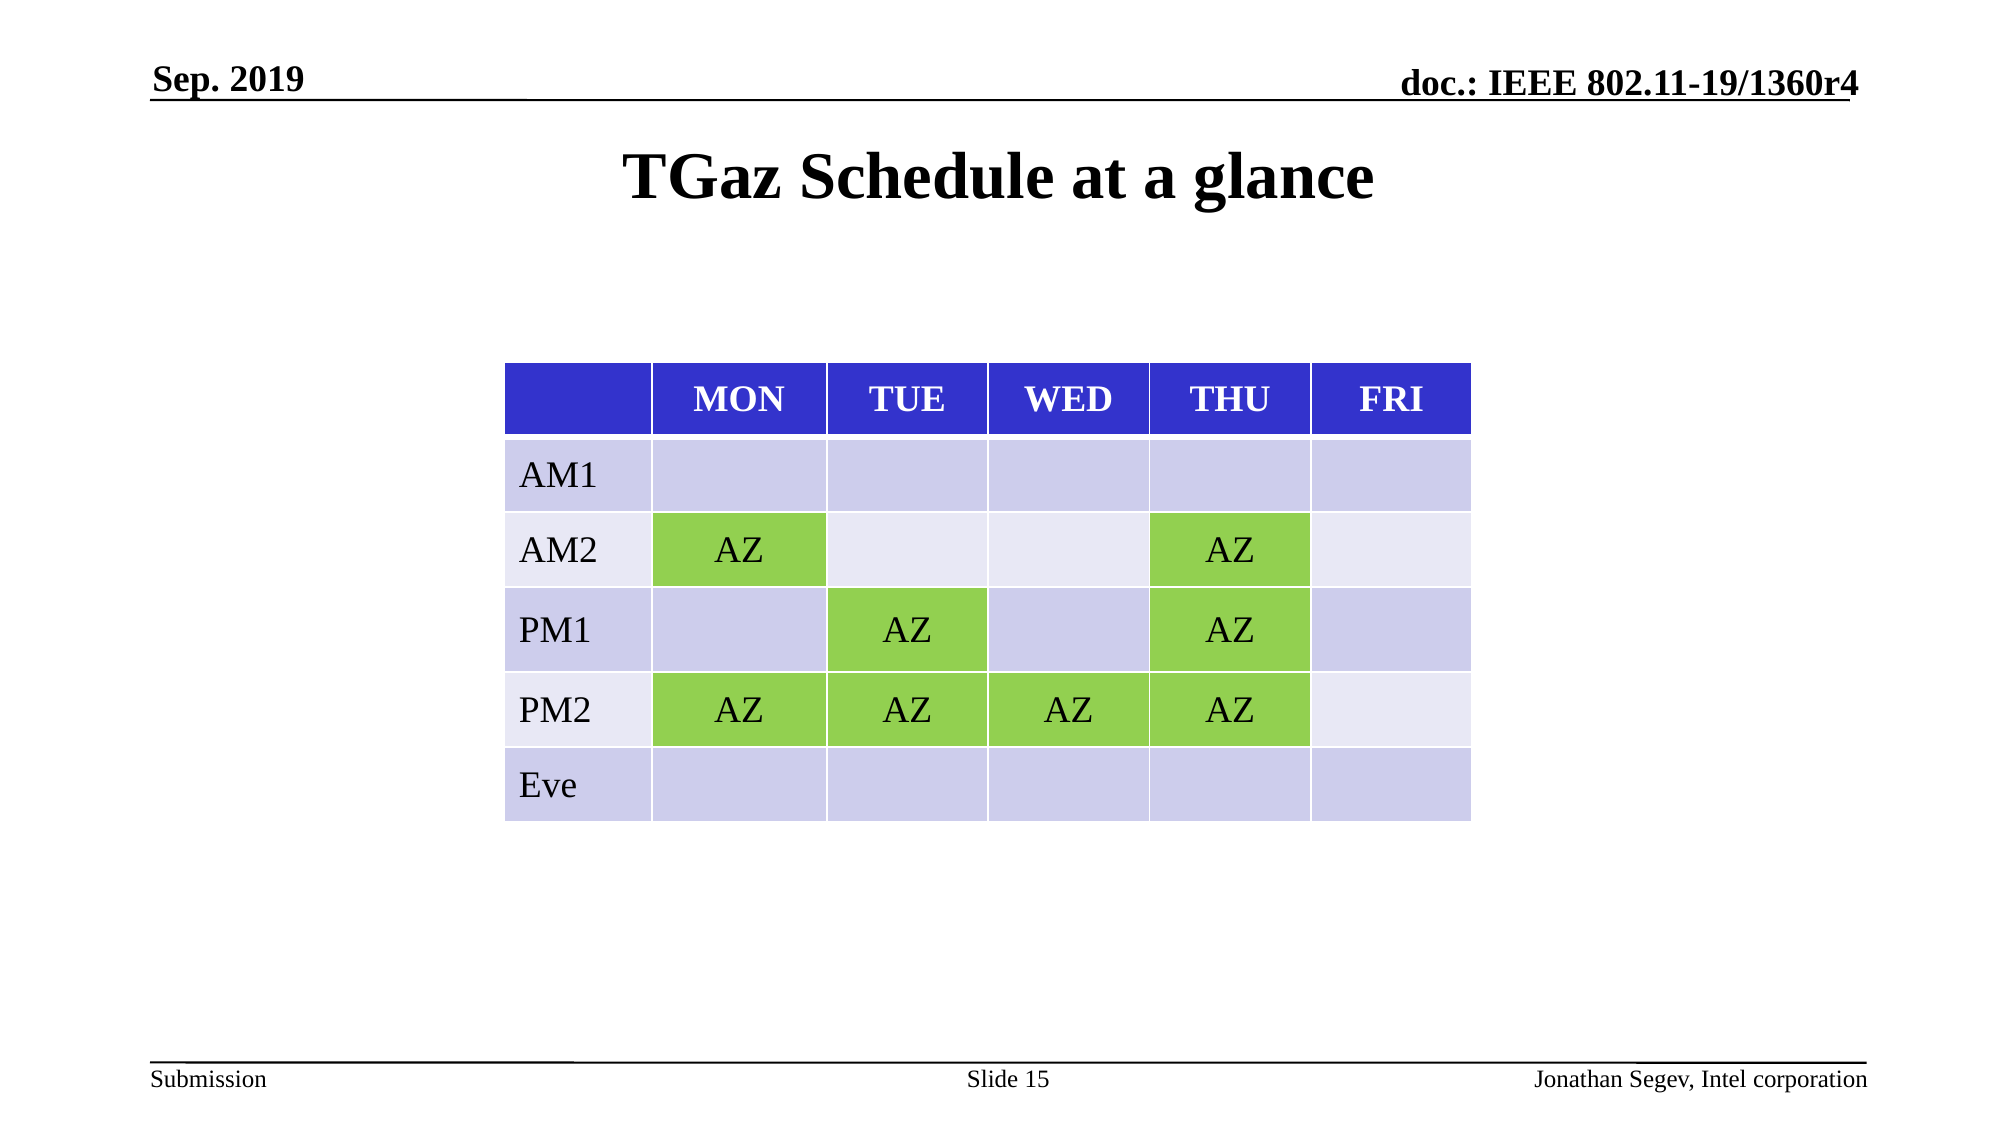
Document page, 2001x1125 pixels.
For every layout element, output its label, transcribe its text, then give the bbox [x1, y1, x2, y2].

table_cell PM2 [505, 673, 651, 746]
table_cell AM2 [505, 513, 651, 586]
table_cell AZ [1150, 513, 1310, 586]
table_cell [828, 440, 987, 511]
table_cell AZ [1150, 588, 1310, 671]
table_cell [828, 513, 987, 586]
table_cell AZ [653, 513, 826, 586]
table_cell [1312, 588, 1471, 671]
table_cell [1312, 748, 1471, 821]
table_header FRI [1312, 363, 1471, 434]
slide_number Slide 15 [950, 1061, 1067, 1123]
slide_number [152, 54, 563, 100]
table_cell [1312, 673, 1471, 746]
table_cell AZ [828, 673, 987, 746]
table_cell AZ [1150, 673, 1310, 746]
table_cell [1150, 440, 1310, 511]
table_header [505, 363, 651, 434]
table_cell [828, 748, 987, 821]
table_cell [653, 748, 826, 821]
table_header MON [653, 363, 826, 434]
table_cell AZ [653, 673, 826, 746]
table_cell AZ [828, 588, 987, 671]
table_cell [989, 748, 1149, 821]
table_cell [989, 588, 1149, 671]
table_header THU [1150, 363, 1310, 434]
table_cell [653, 440, 826, 511]
table_header WED [989, 363, 1149, 434]
table_cell [653, 588, 826, 671]
table_cell [1150, 748, 1310, 821]
table_cell [1312, 513, 1471, 586]
footer Jonathan Segev, Intel corporation [1171, 1061, 1869, 1093]
table_cell Eve [505, 748, 651, 821]
table_cell AM1 [505, 440, 651, 511]
table_cell [989, 513, 1149, 586]
table_header TUE [828, 363, 987, 434]
table_cell PM1 [505, 588, 651, 671]
table_cell [1312, 440, 1471, 511]
table_cell AZ [989, 673, 1149, 746]
title TGaz Schedule at a glance [149, 112, 1850, 232]
table_cell [989, 440, 1149, 511]
